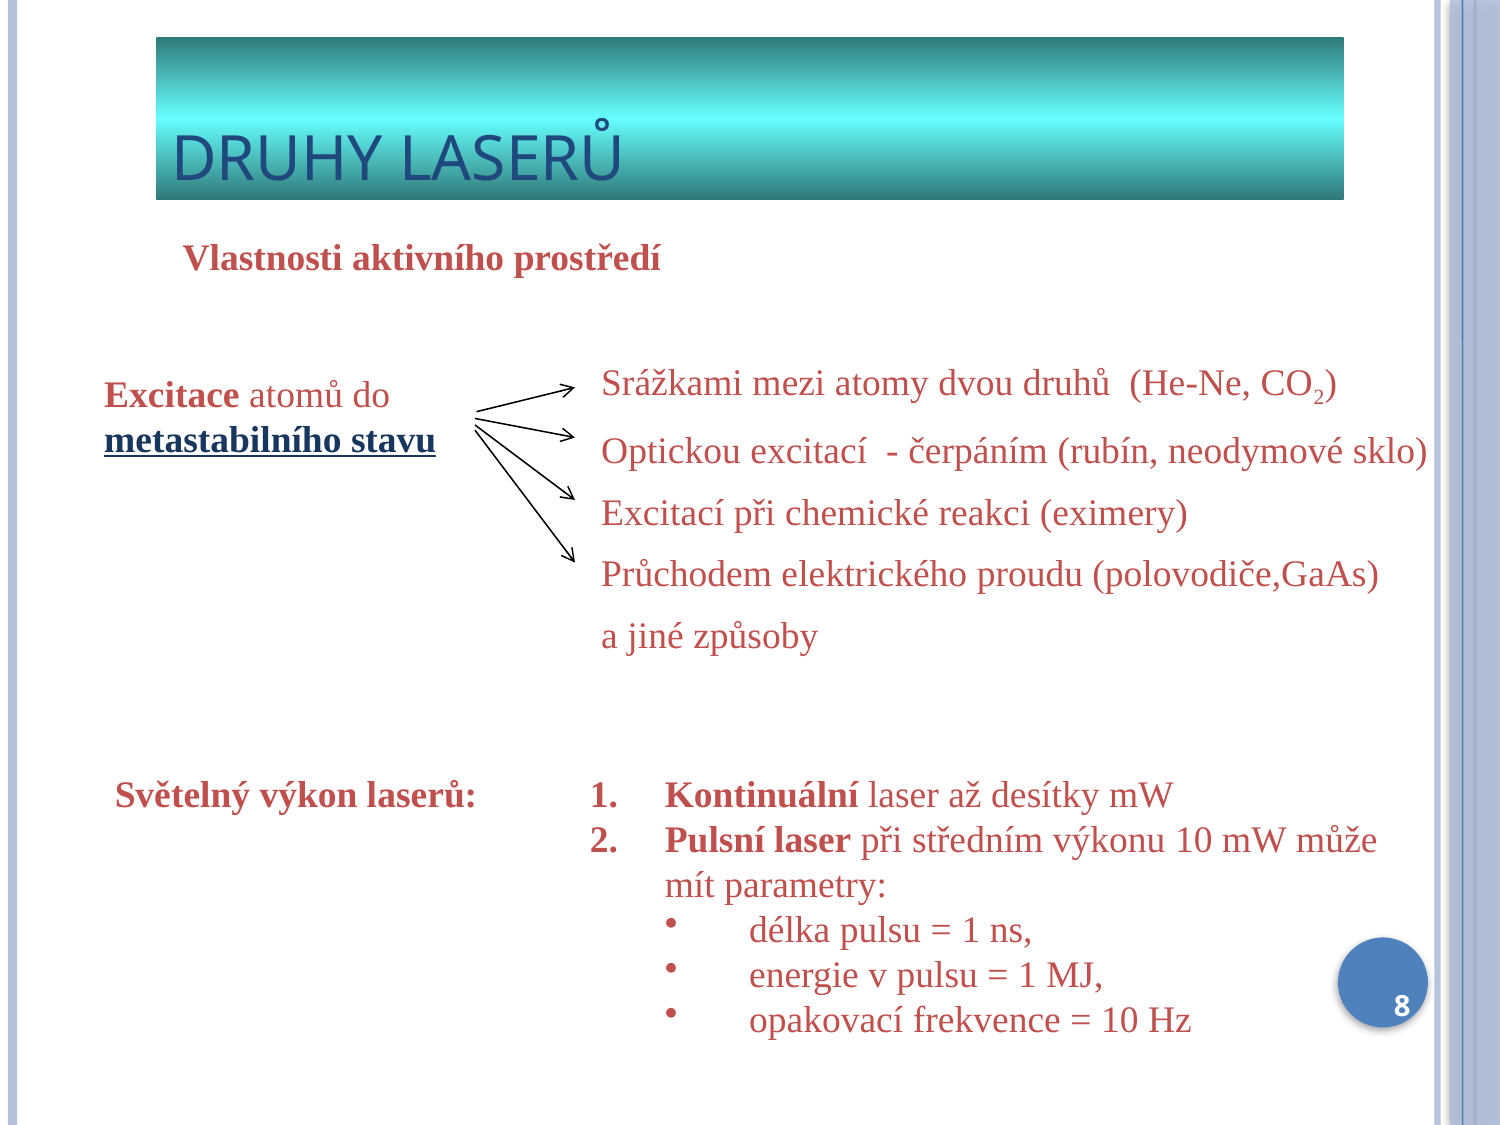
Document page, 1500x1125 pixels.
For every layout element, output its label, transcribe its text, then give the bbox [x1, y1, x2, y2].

text_box [476, 383, 575, 412]
text_box [474, 418, 575, 442]
title Druhy laserů [156, 37, 1344, 200]
text_box Vlastnosti aktivního prostředí [168, 225, 677, 286]
text_box Světelný výkon laserů: [100, 762, 493, 823]
text_box Srážkami mezi atomy dvou druhů (He-Ne, CO2) Optickou excitací - čerpáním (rubín, neodymové sklo) Excitací při chemické reakci (eximery) Průchodem elektrického proudu (polovodiče,GaAs) a jiné způsoby [586, 350, 1444, 664]
text_box [474, 430, 575, 563]
slide_number 8 [1352, 964, 1453, 1050]
text_box Kontinuální laser až desítky mW Pulsní laser při středním výkonu 10 mW může mít parametry: délka pulsu = 1 ns, energie v pulsu = 1 MJ, opakovací frekvence = 10 Hz [574, 762, 1445, 1048]
text_box Excitace atomů do metastabilního stavu [89, 362, 452, 468]
